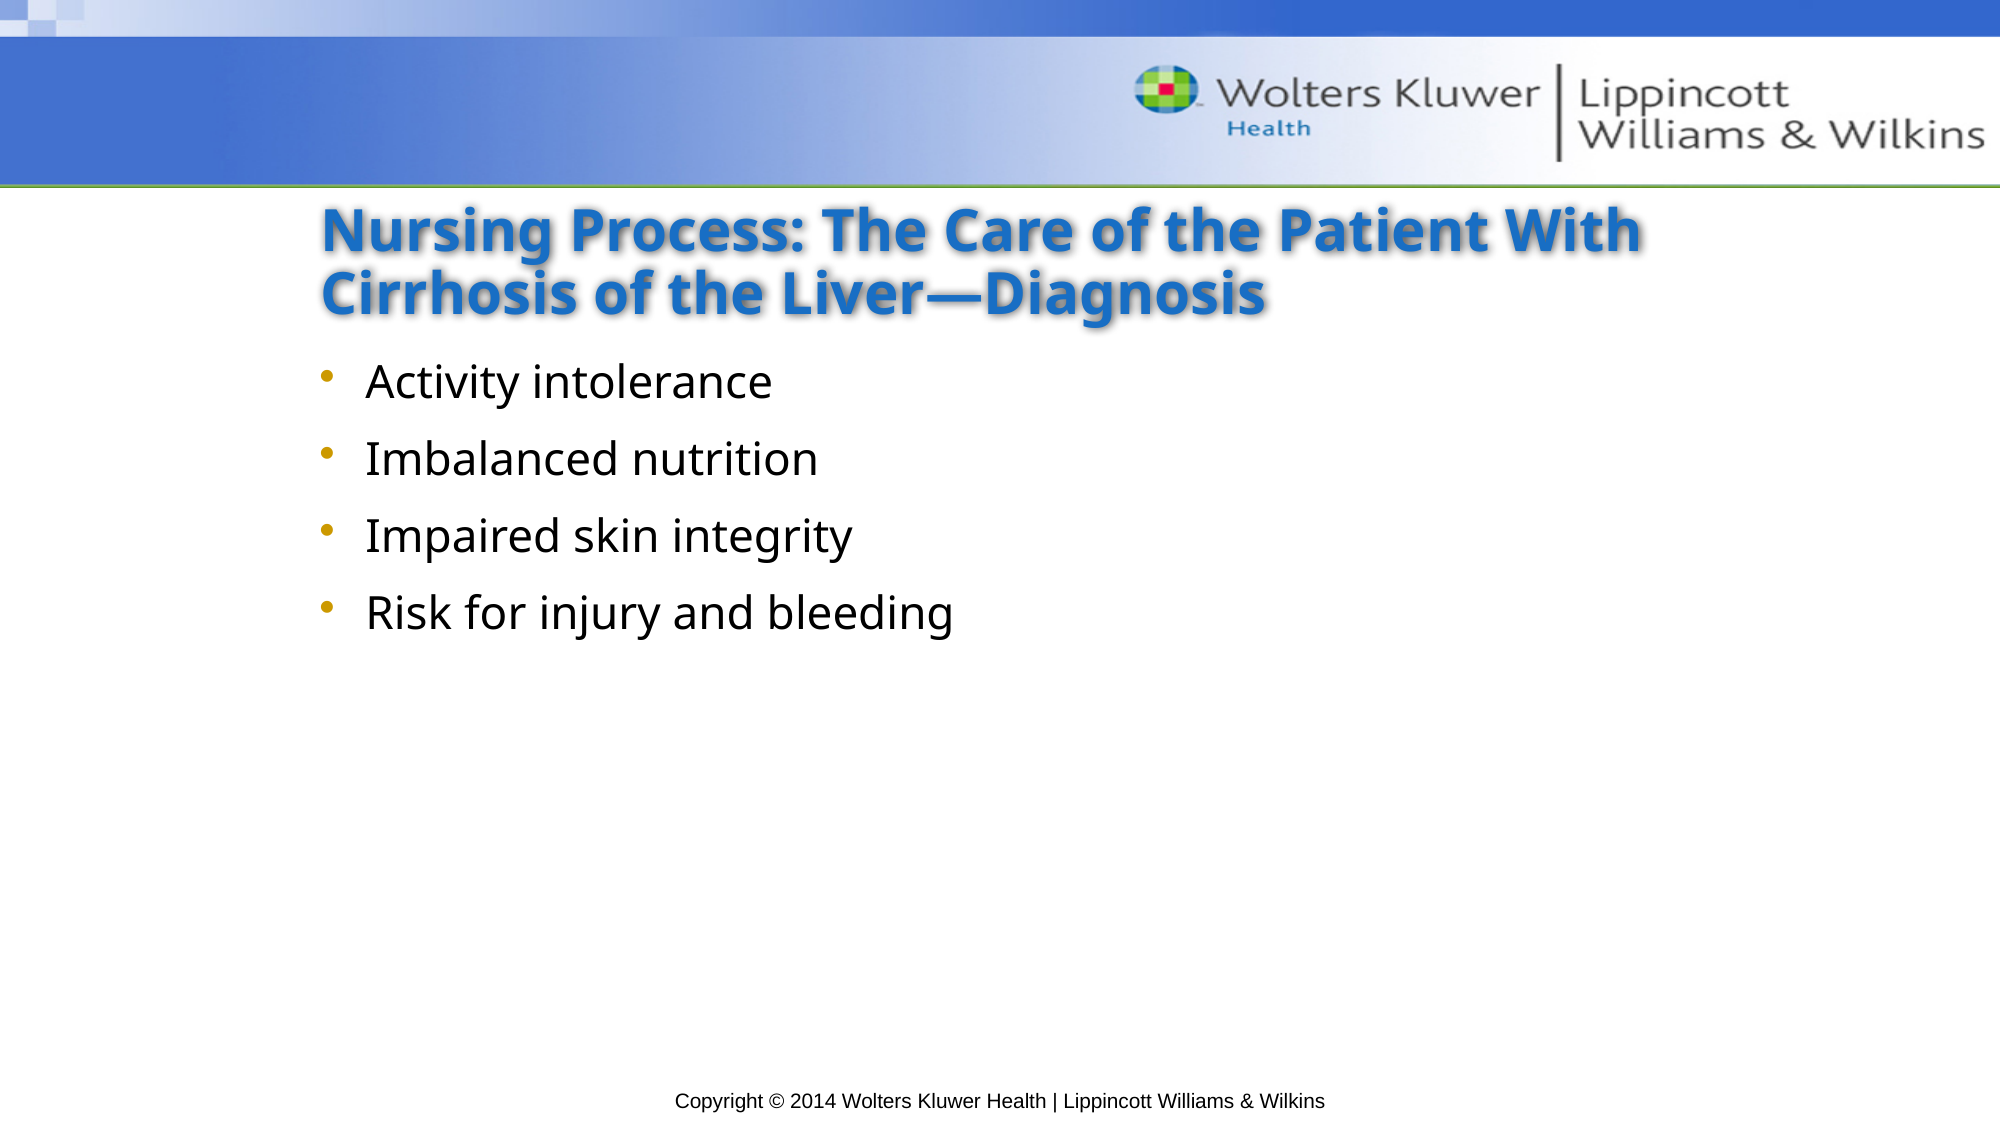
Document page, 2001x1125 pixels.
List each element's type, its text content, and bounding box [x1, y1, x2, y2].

picture [0, 0, 2000, 188]
list Activity intolerance Imbalanced nutrition Impaired skin integrity Risk for injury and bleeding [304, 351, 1718, 1054]
title Nursing Process: The Care of the Patient With Cirrhosis of the Liver—Diagnosis [320, 199, 1719, 328]
